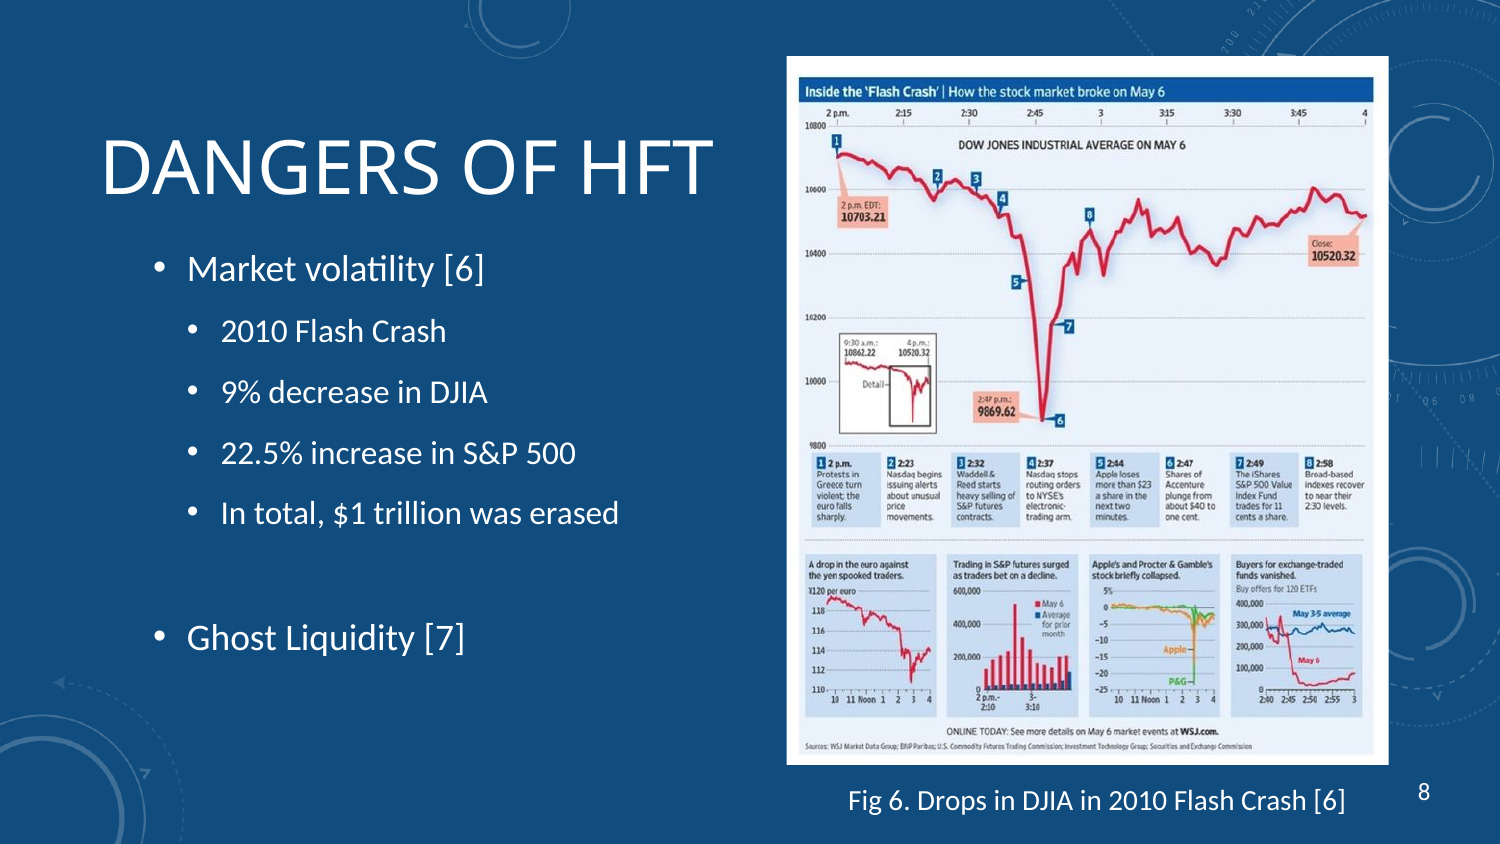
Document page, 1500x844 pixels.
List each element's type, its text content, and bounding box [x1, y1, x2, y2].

picture [0, 0, 1500, 844]
text_box 8 [1377, 767, 1446, 815]
list Market volatility [6] 2010 Flash Crash 9% decrease in DJIA 22.5% increase in S&P 500 In total, $1 trillion was erased Ghost Liquidity [7] [138, 236, 751, 727]
title Dangers of HFT [84, 75, 780, 255]
text_box Fig 6. Drops in DJIA in 2010 Flash Crash [6] [833, 777, 1362, 824]
